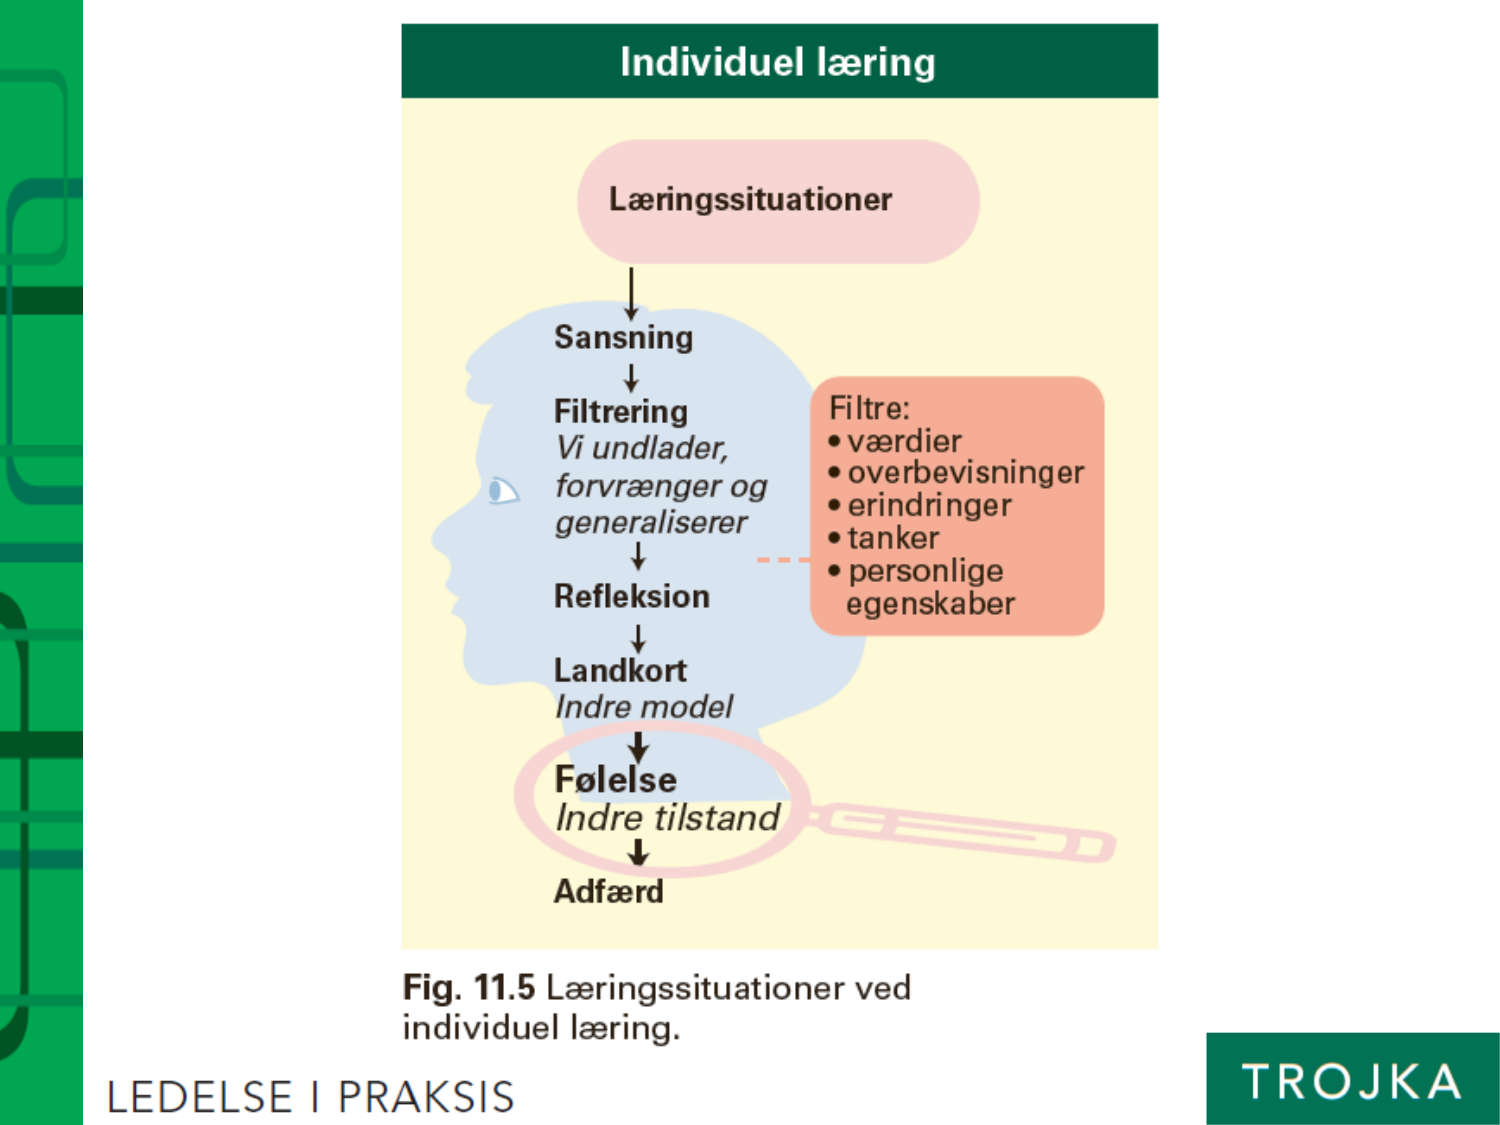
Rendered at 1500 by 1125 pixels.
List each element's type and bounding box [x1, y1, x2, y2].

picture [88, 1067, 530, 1125]
picture [1207, 1033, 1499, 1124]
picture [383, 0, 1181, 1062]
picture [0, 0, 83, 1125]
